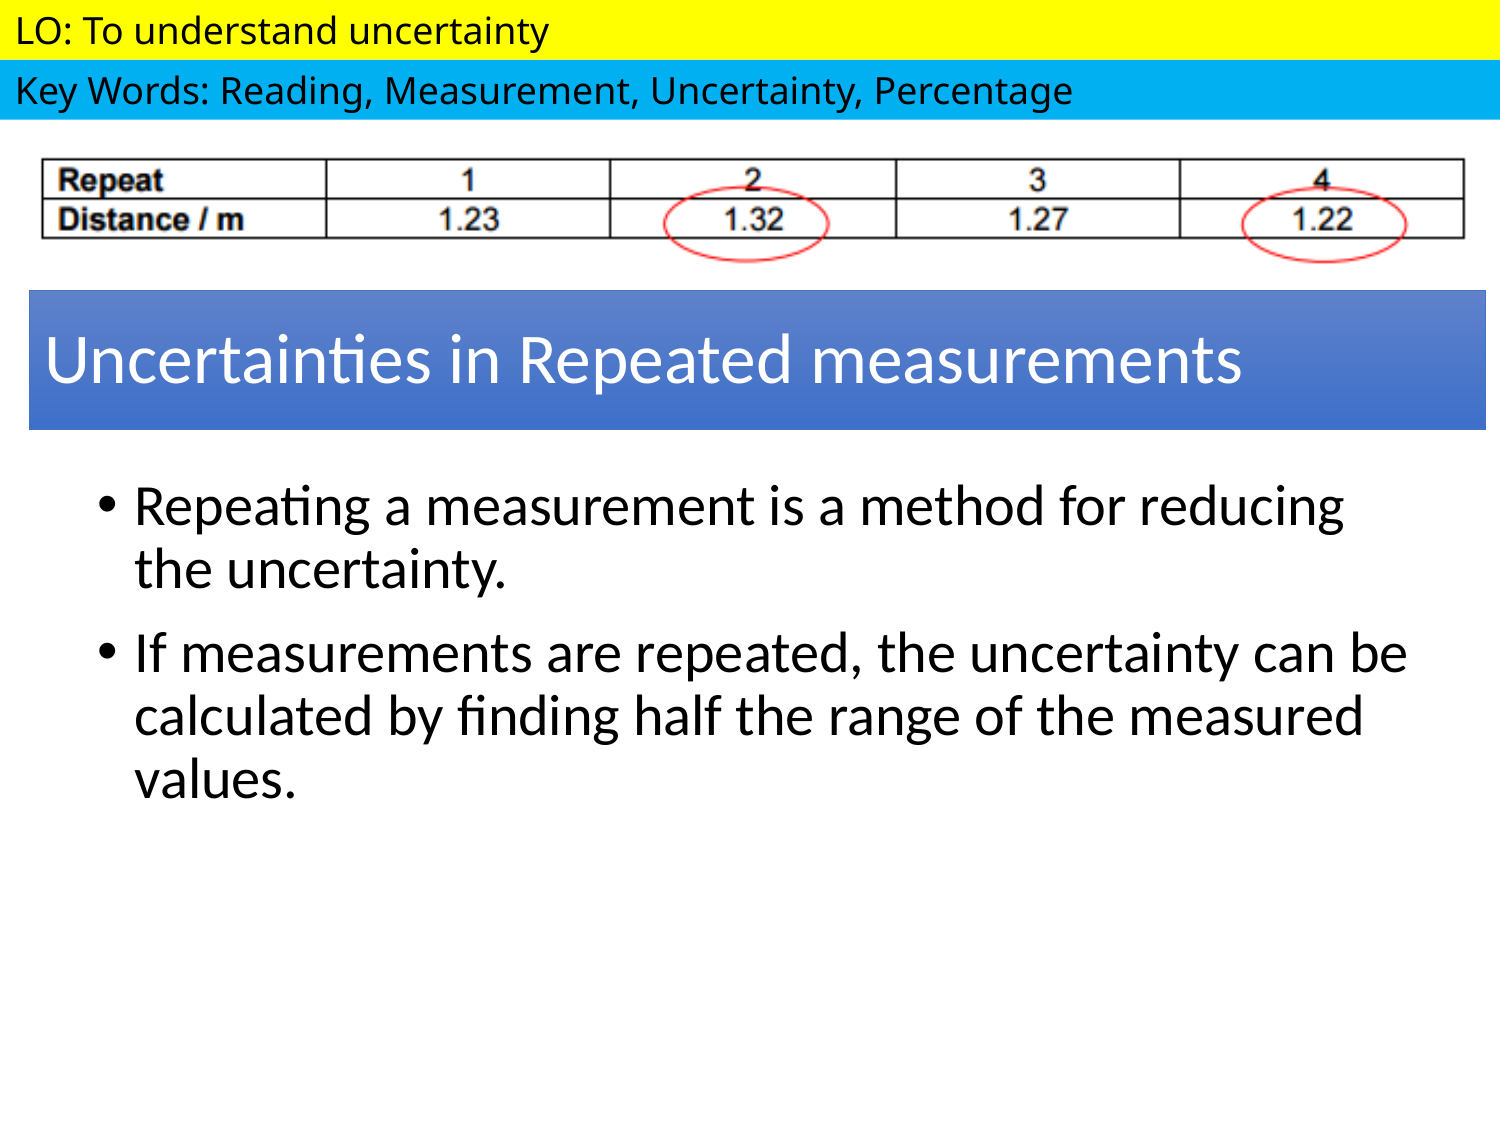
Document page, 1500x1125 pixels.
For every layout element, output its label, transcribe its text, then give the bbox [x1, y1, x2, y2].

title Uncertainties in Repeated measurements [29, 290, 1486, 430]
picture [29, 137, 1485, 268]
list Repeating a measurement is a method for reducing the uncertainty. If measurements are repeated, the uncertainty can be calculated by finding half the range of the measured values. [82, 468, 1433, 1041]
